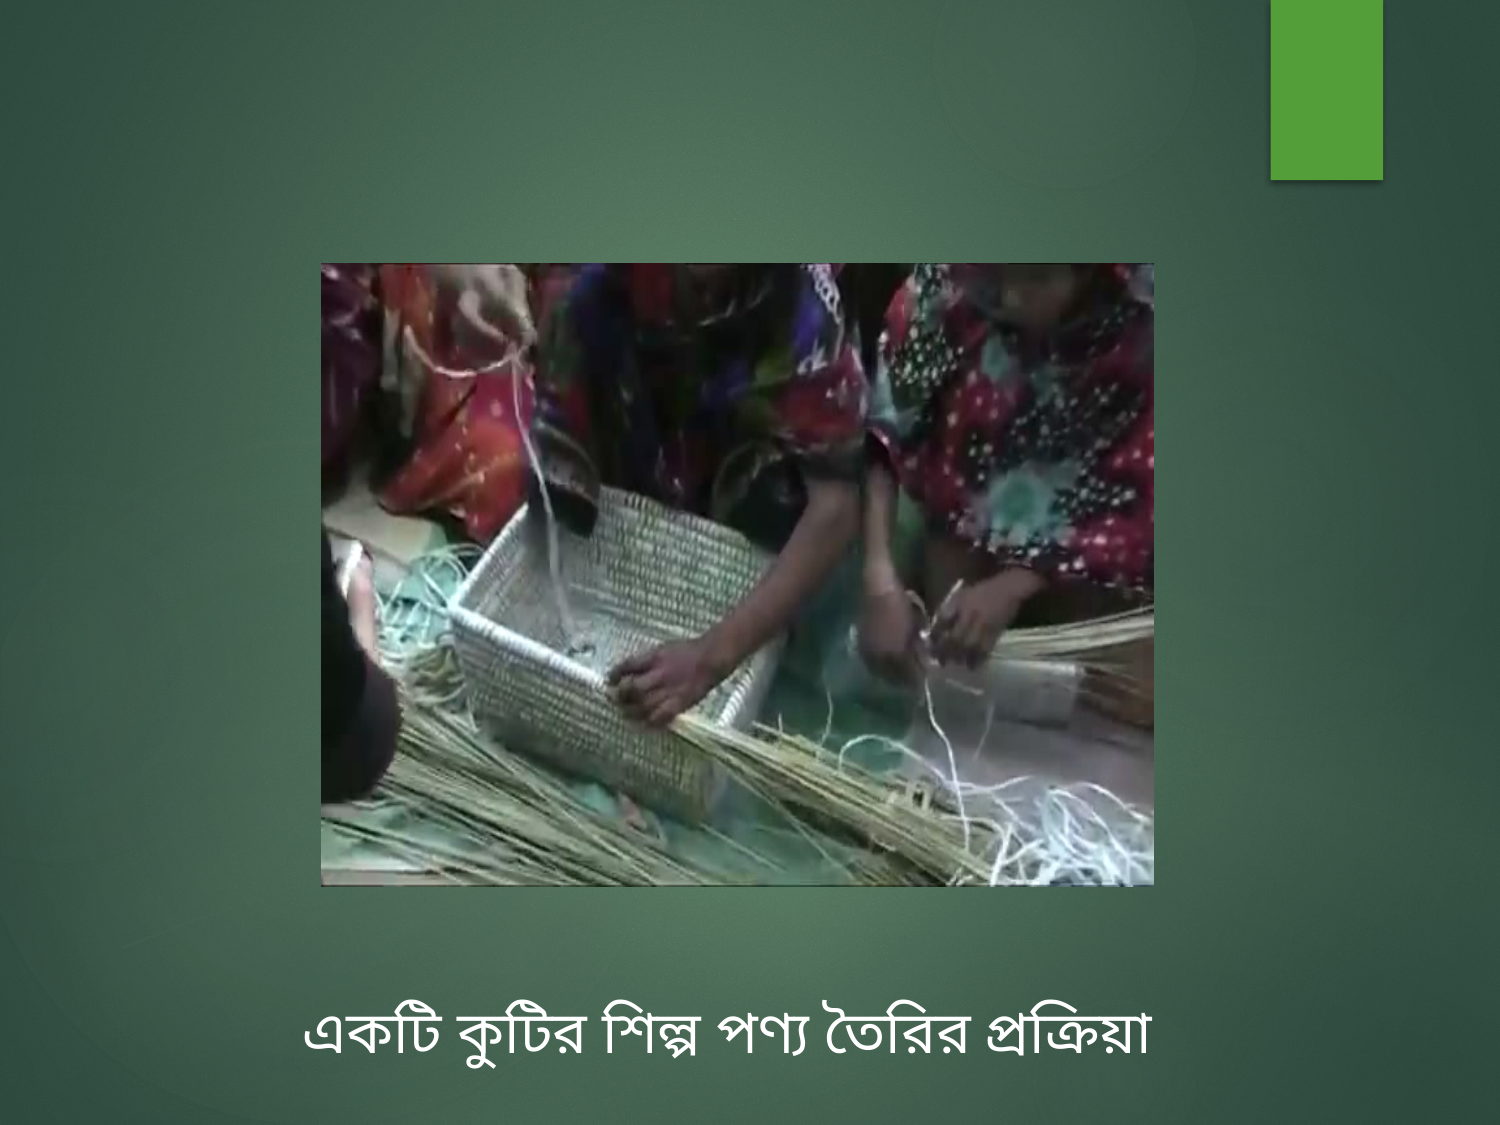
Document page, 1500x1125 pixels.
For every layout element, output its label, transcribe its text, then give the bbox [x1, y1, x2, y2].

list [320, 262, 1155, 888]
text_box একটি কুটির শিল্প পণ্য তৈরির প্রক্রিয়া [287, 987, 1313, 1073]
